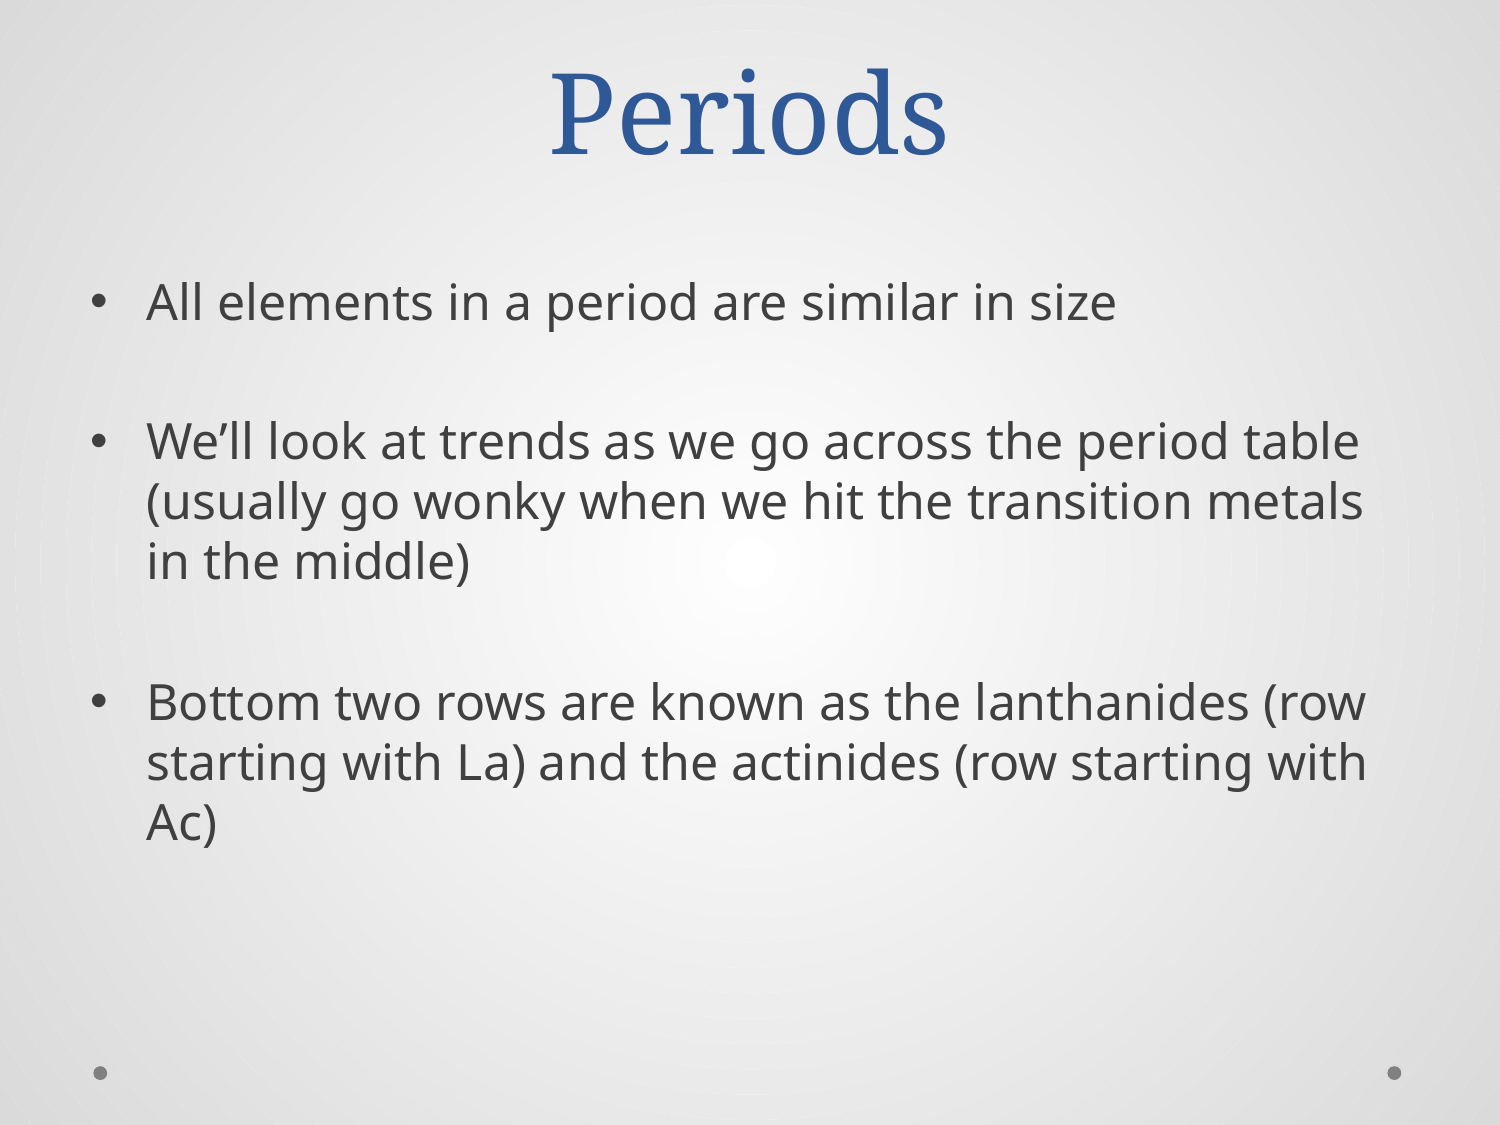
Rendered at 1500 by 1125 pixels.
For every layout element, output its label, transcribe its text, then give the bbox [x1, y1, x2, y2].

title Periods [75, 3, 1425, 185]
list All elements in a period are similar in size We’ll look at trends as we go across the period table (usually go wonky when we hit the transition metals in the middle) Bottom two rows are known as the lanthanides (row starting with La) and the actinides (row starting with Ac) [75, 262, 1425, 1005]
